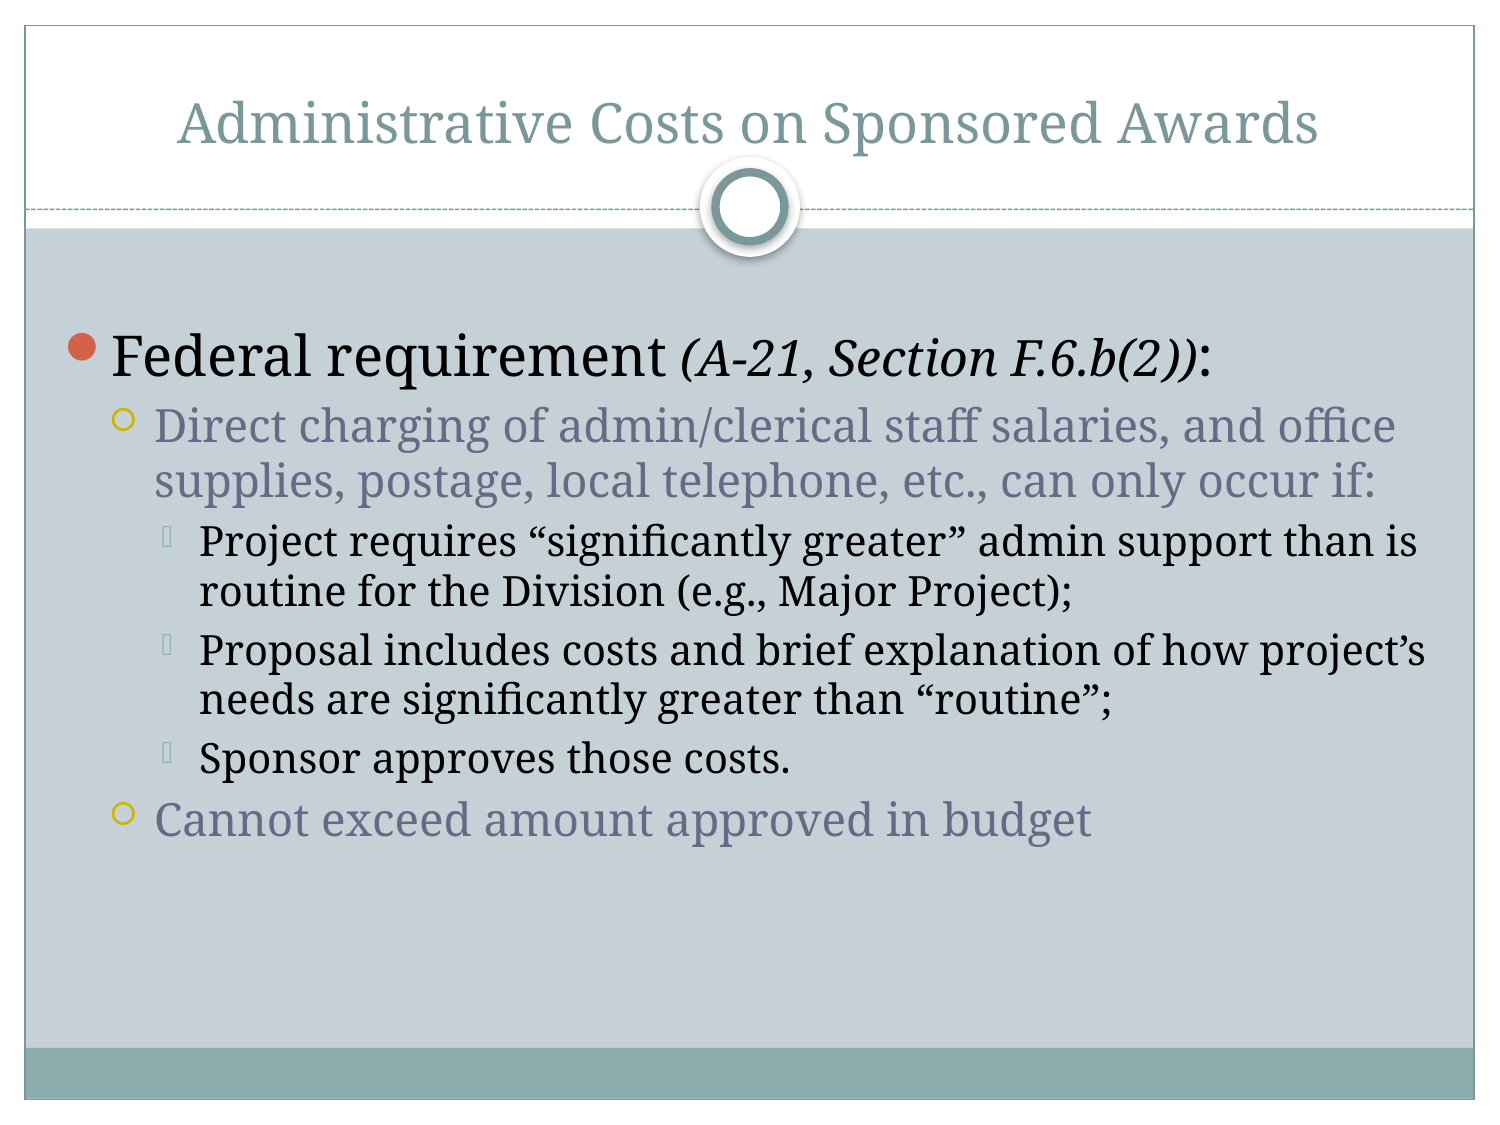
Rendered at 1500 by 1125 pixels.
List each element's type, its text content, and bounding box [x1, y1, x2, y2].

list Federal requirement (A-21, Section F.6.b(2)): Direct charging of admin/clerical staff salaries, and office supplies, postage, local telephone, etc., can only occur if: Project requires “significantly greater” admin support than is routine for the Division (e.g., Major Project); Proposal includes costs and brief explanation of how project’s needs are significantly greater than “routine”; Sponsor approves those costs. Cannot exceed amount approved in budget [49, 312, 1445, 1001]
title Administrative Costs on Sponsored Awards [49, 37, 1450, 162]
